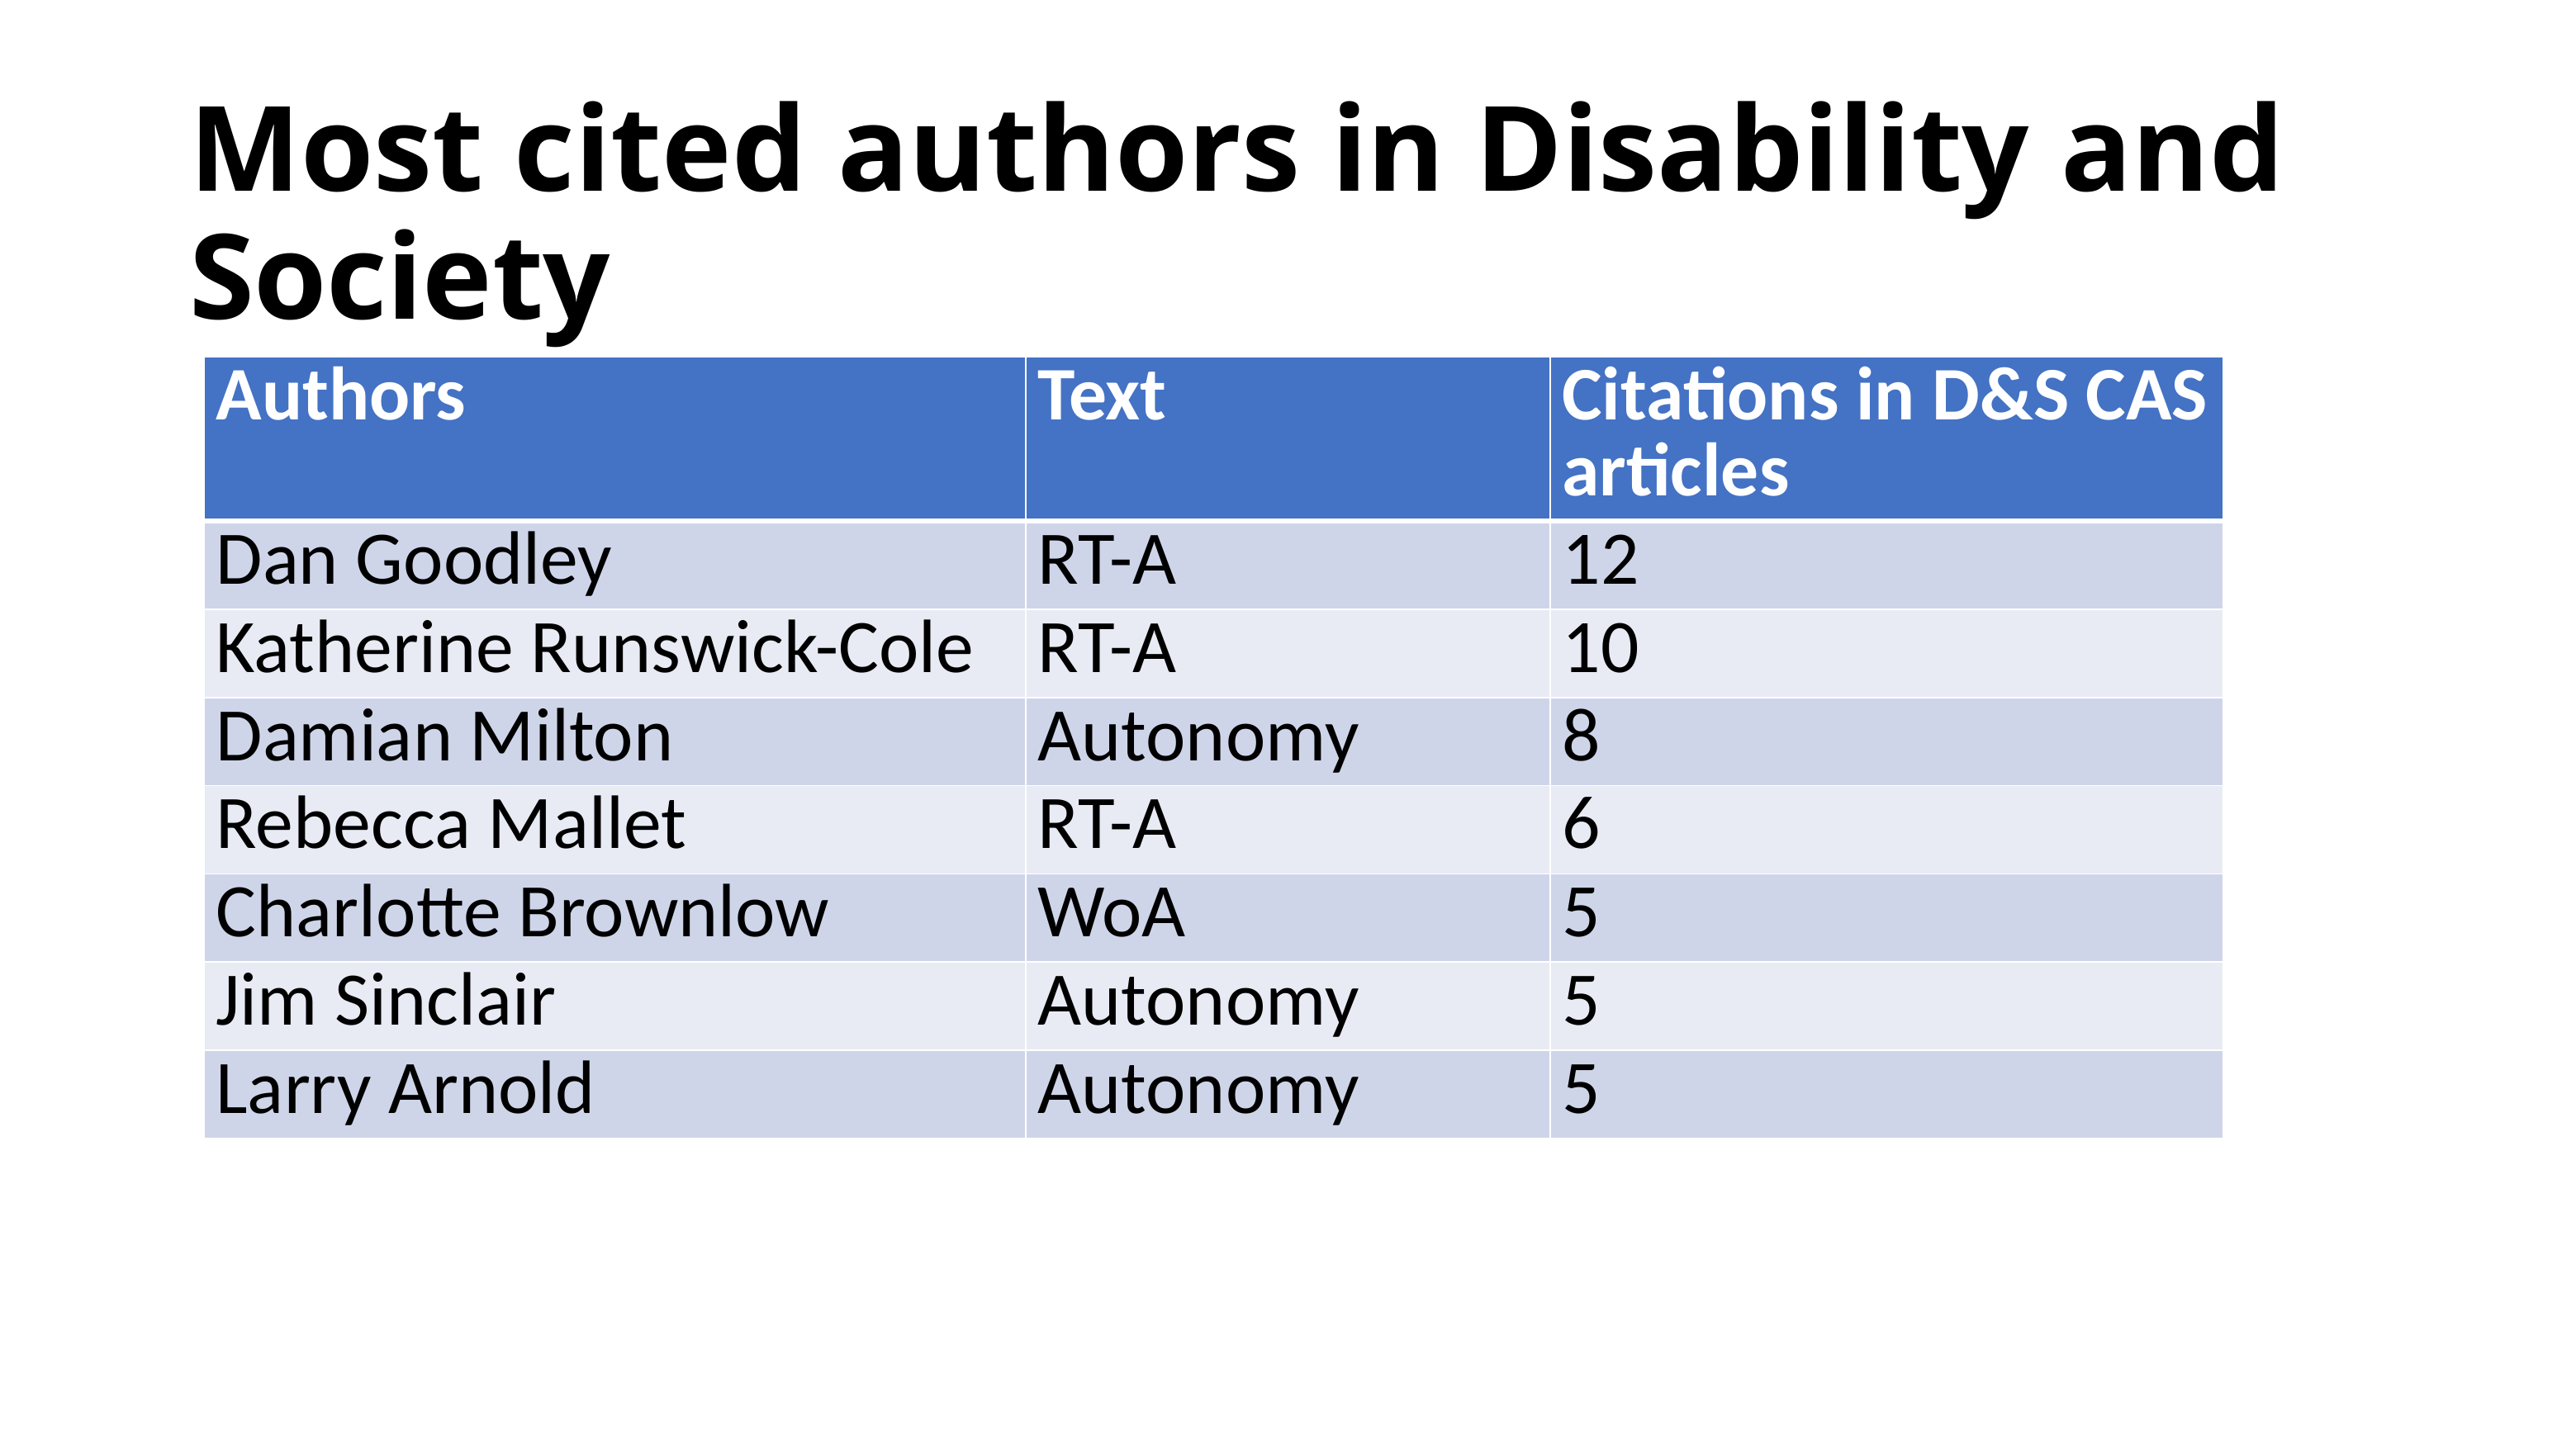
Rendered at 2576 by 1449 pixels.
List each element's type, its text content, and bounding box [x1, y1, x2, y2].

title Most cited authors in Disability and Society [177, 77, 2399, 358]
table_cell RT-A [1027, 523, 1549, 608]
table_cell WoA [1027, 874, 1549, 961]
table_cell 12 [1551, 523, 2223, 608]
table_cell 8 [1551, 698, 2223, 785]
table_cell Autonomy [1027, 1051, 1549, 1138]
table_cell Autonomy [1027, 698, 1549, 785]
table_cell RT-A [1027, 786, 1549, 874]
table_cell Jim Sinclair [205, 963, 1025, 1049]
table_header Authors [205, 358, 1025, 519]
table_cell Katherine Runswick-Cole [205, 610, 1025, 697]
table_cell Dan Goodley [205, 523, 1025, 608]
table_cell Larry Arnold [205, 1051, 1025, 1138]
table_cell RT-A [1027, 610, 1549, 697]
table_cell Rebecca Mallet [205, 786, 1025, 874]
table_cell 5 [1551, 874, 2223, 961]
table_cell 5 [1551, 963, 2223, 1049]
table_cell Autonomy [1027, 963, 1549, 1049]
table_header Citations in D&S CAS articles [1551, 358, 2223, 519]
table_cell 5 [1551, 1051, 2223, 1138]
table_cell 6 [1551, 786, 2223, 874]
table_cell 10 [1551, 610, 2223, 697]
table_cell Damian Milton [205, 698, 1025, 785]
table_cell Charlotte Brownlow [205, 874, 1025, 961]
table_header Text [1027, 358, 1549, 519]
